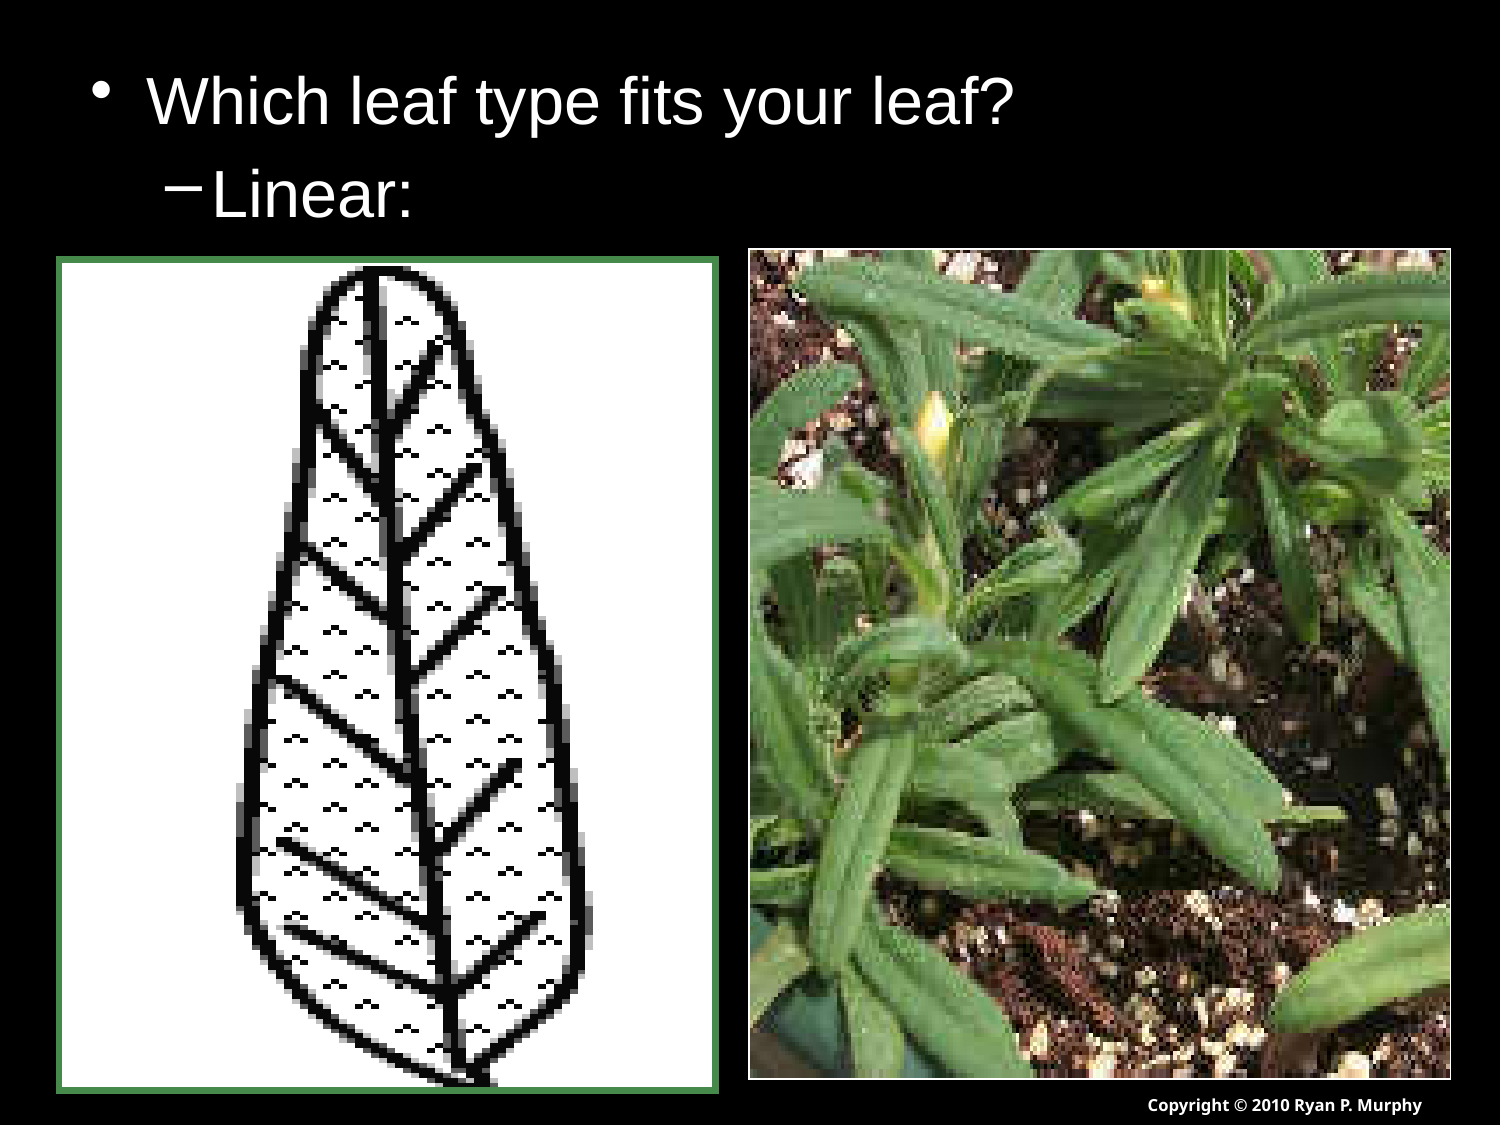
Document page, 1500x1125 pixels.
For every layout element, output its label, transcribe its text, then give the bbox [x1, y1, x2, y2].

list Which leaf type fits your leaf? Linear: [75, 50, 1425, 1005]
picture [62, 262, 713, 1088]
text_box Copyright © 2010 Ryan P. Murphy [937, 1088, 1438, 1123]
picture [749, 249, 1451, 1079]
